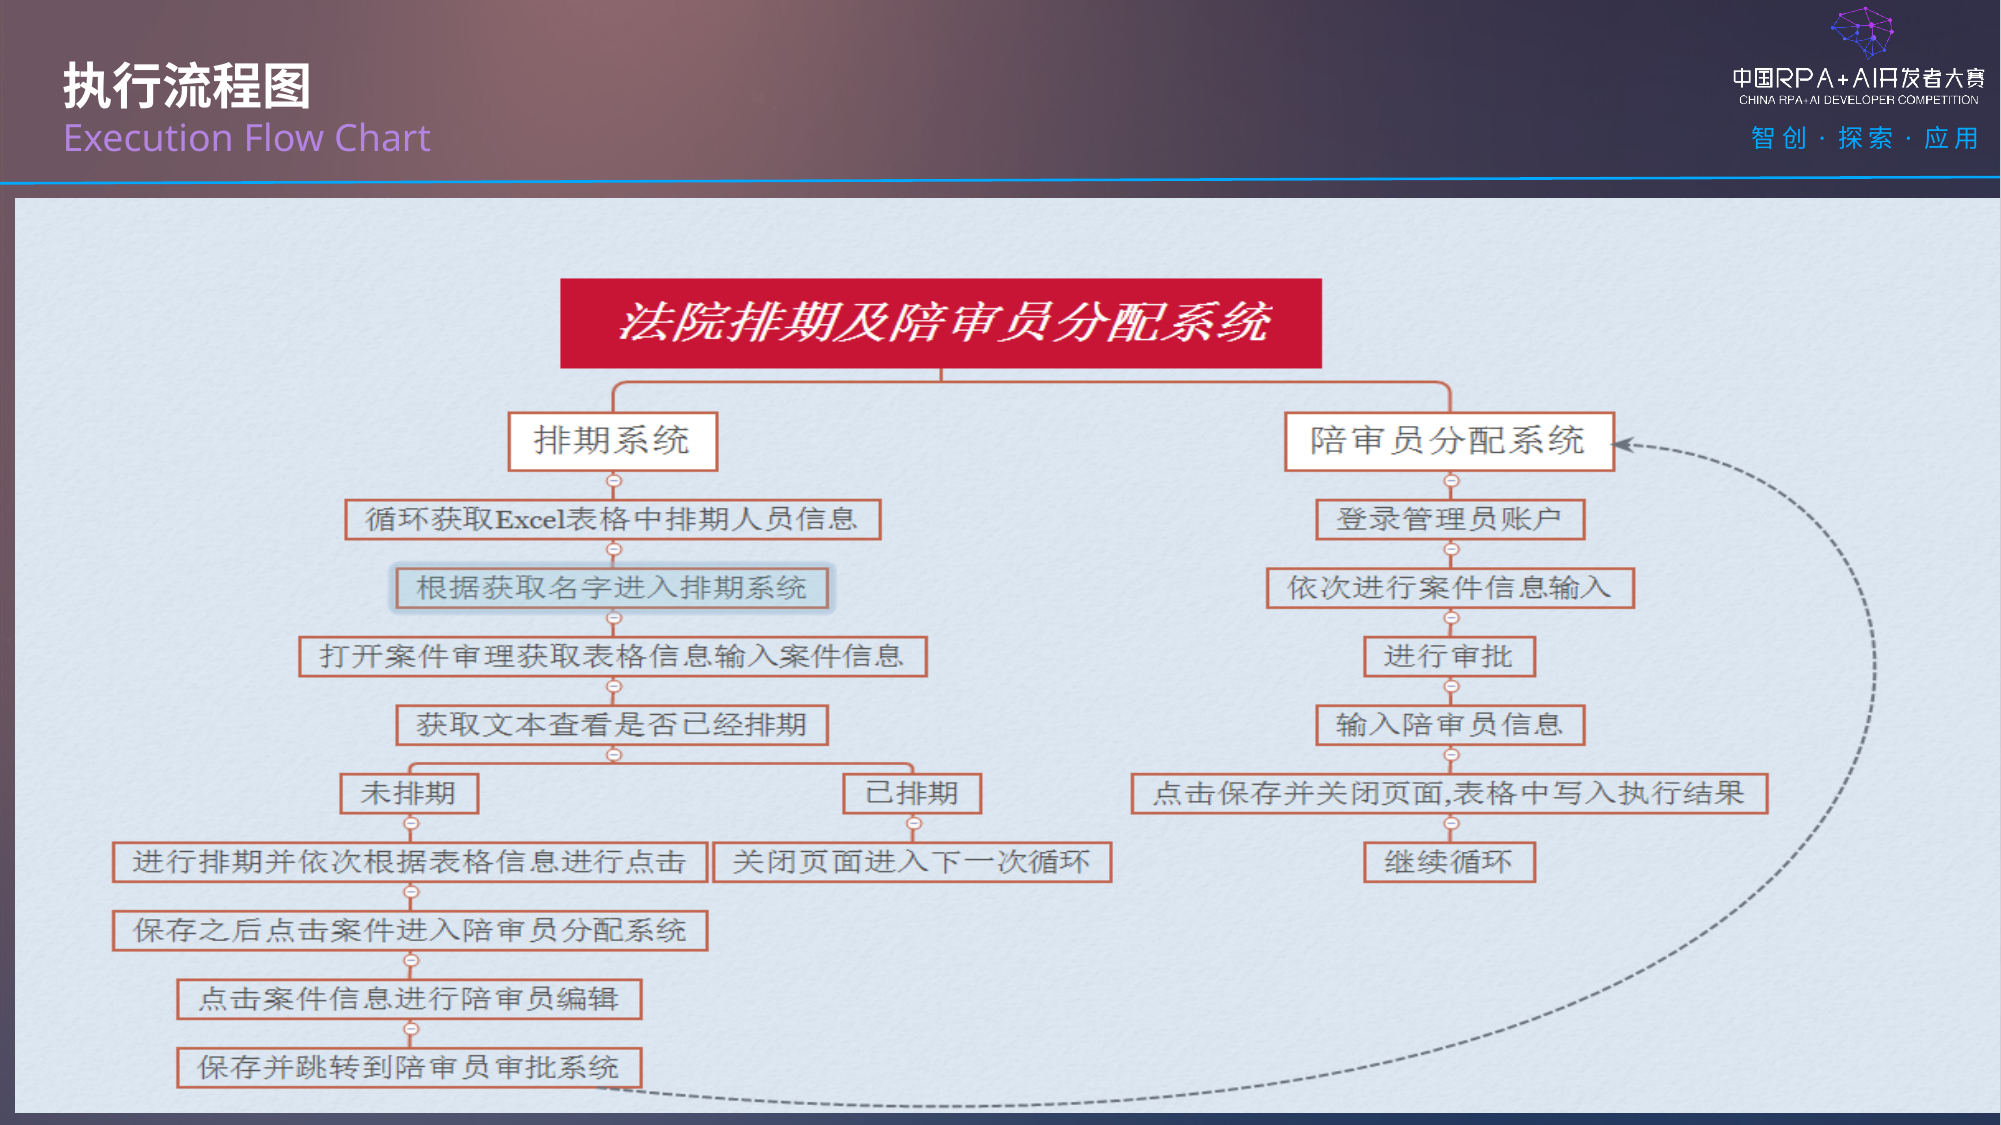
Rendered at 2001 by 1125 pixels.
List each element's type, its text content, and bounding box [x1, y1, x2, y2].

picture [0, 179, 2001, 1125]
picture [0, 0, 2001, 177]
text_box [0, 177, 2000, 184]
text_box 执行流程图 Execution Flow Chart [47, 46, 1408, 167]
